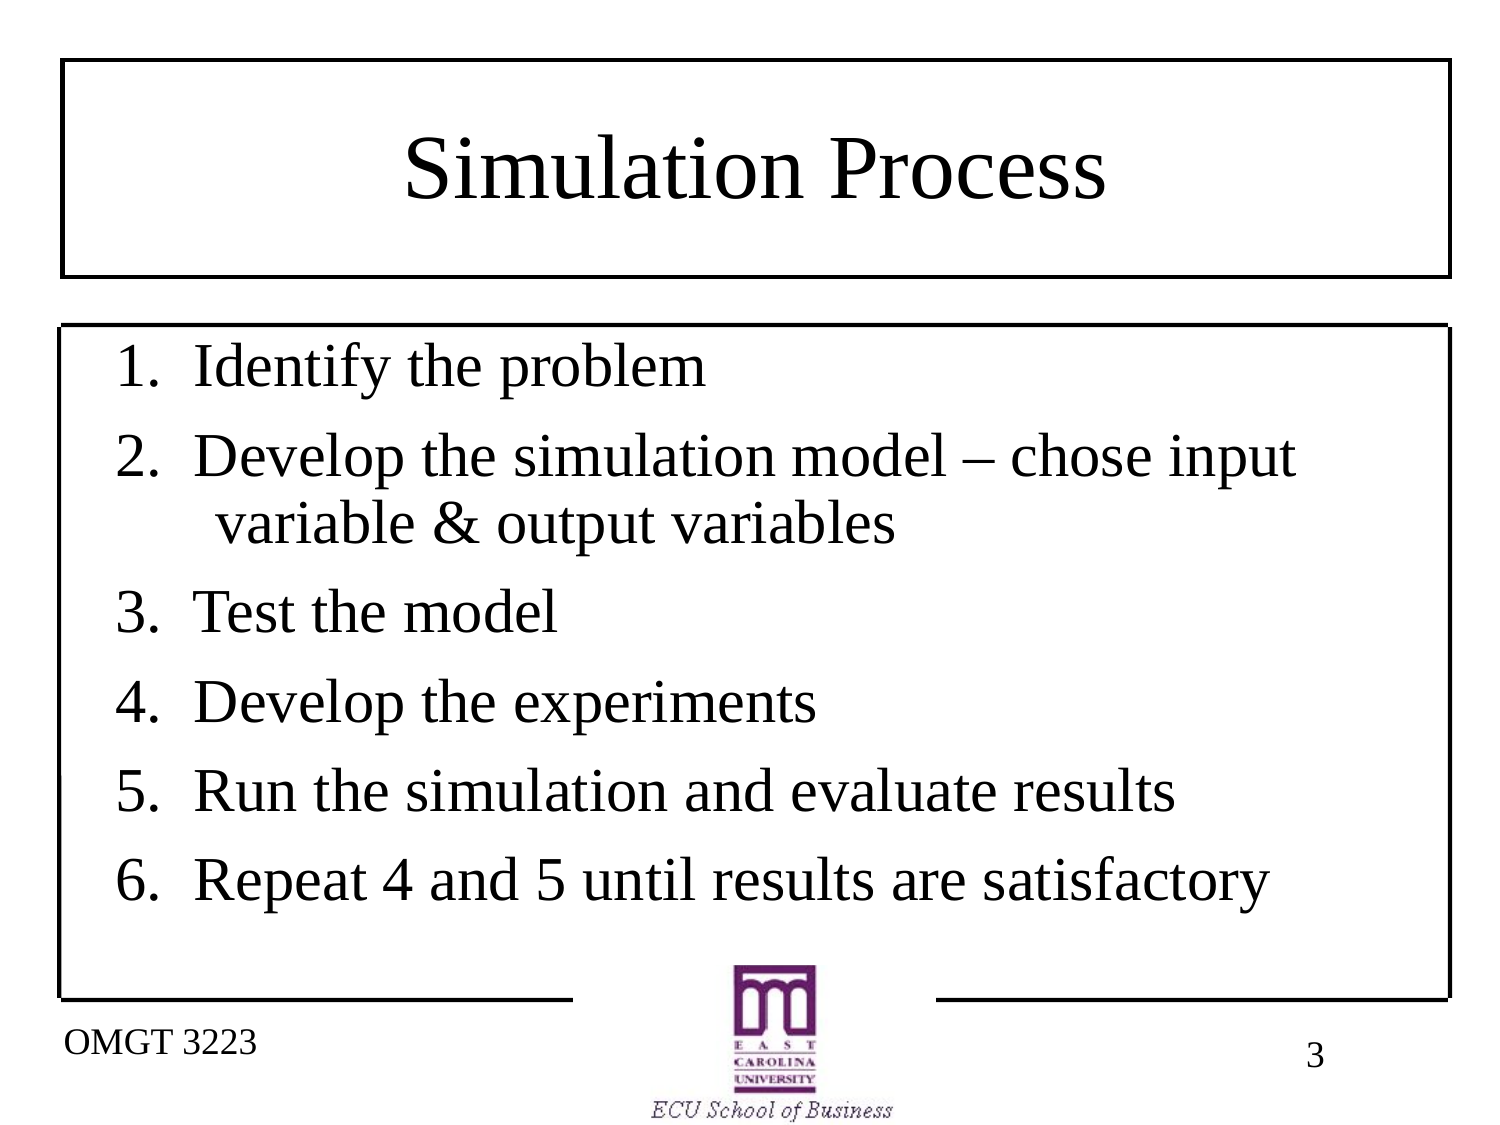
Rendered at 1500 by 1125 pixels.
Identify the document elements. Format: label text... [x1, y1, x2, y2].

title Simulation Process [60, 58, 1452, 279]
list 1. Identify the problem 2. Develop the simulation model – chose input variable & output variables 3. Test the model 4. Develop the experiments 5. Run the simulation and evaluate results 6. Repeat 4 and 5 until results are satisfactory [99, 324, 1398, 988]
picture [650, 988, 900, 1125]
